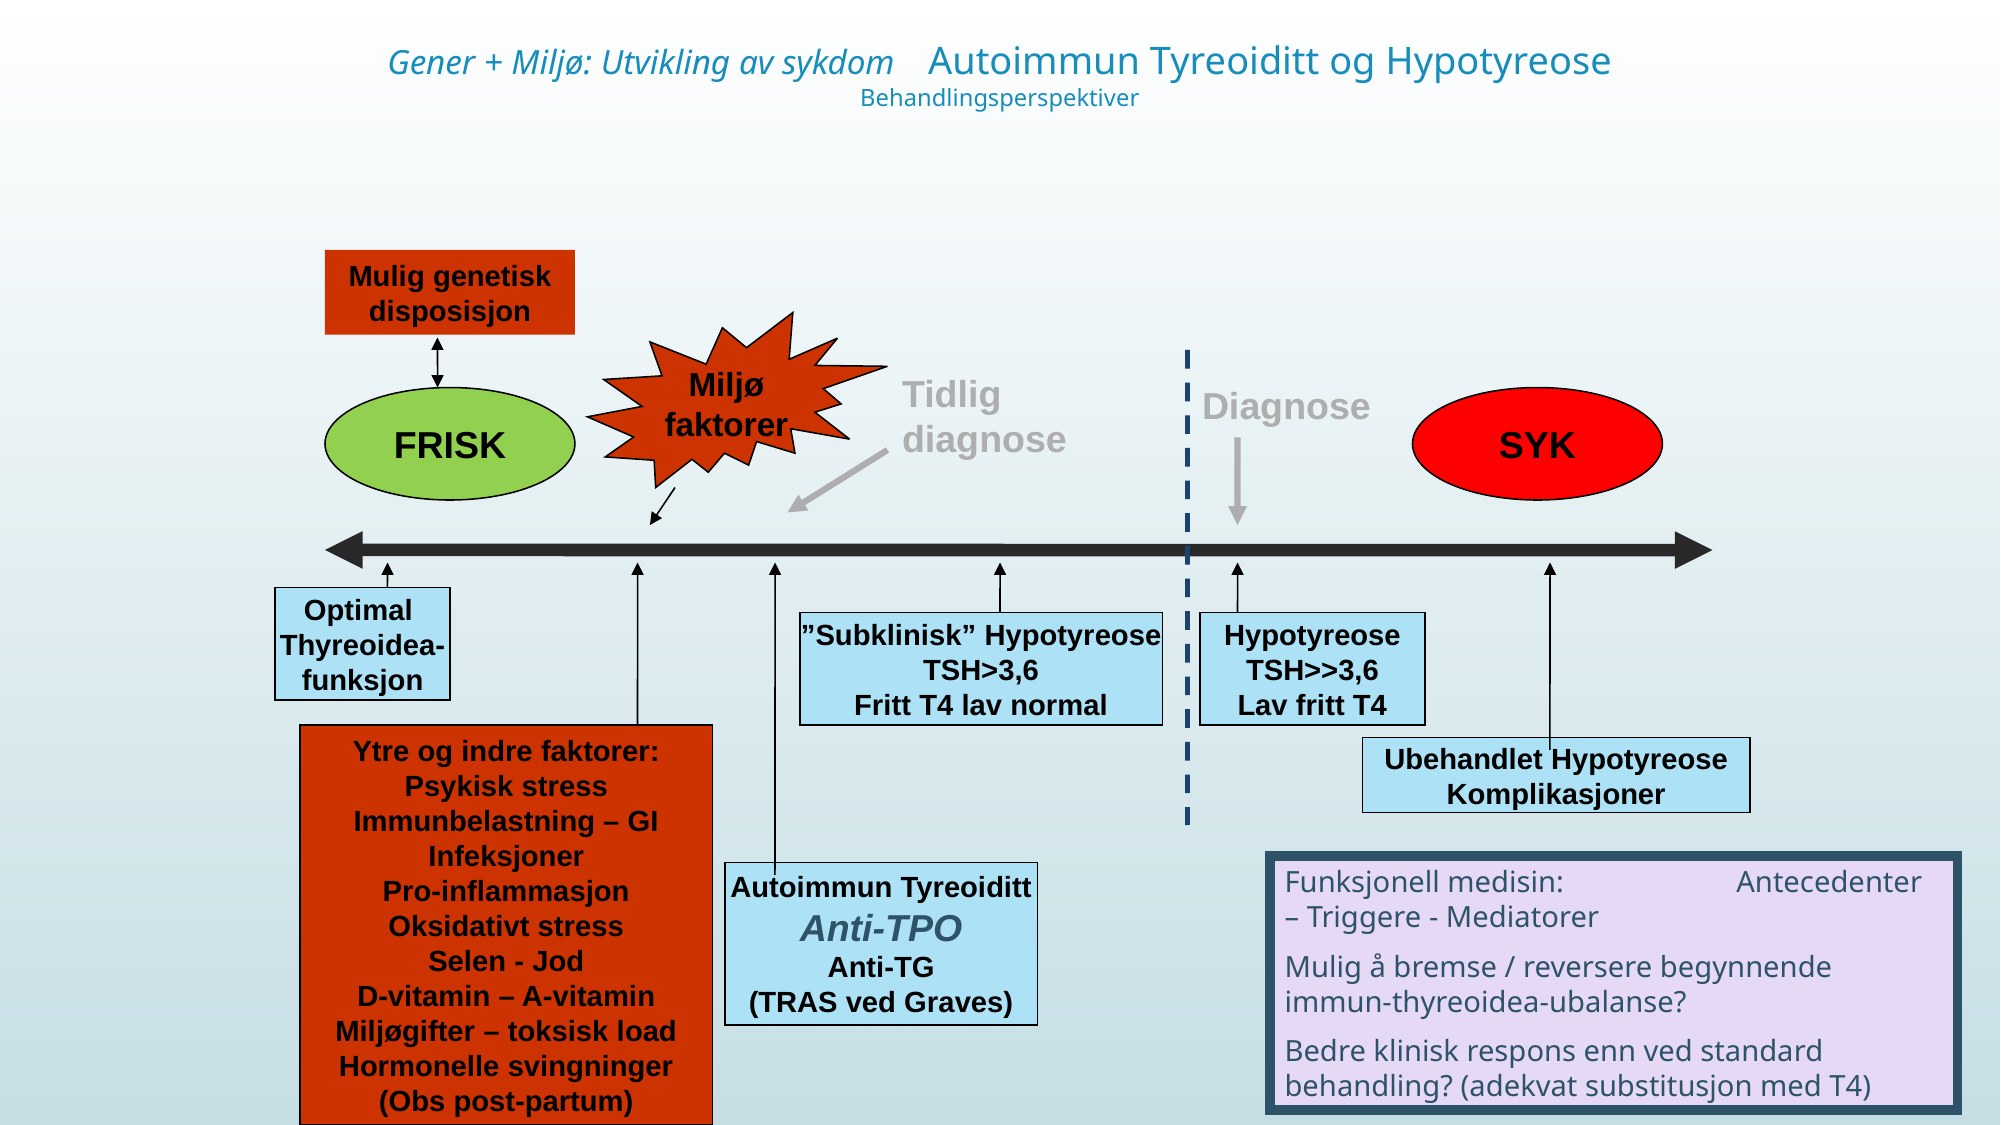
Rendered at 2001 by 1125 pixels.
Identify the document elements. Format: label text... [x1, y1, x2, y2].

text_box Ubehandlet Hypotyreose Komplikasjoner [1362, 737, 1750, 813]
text_box Tidlig diagnose [887, 362, 1100, 468]
text_box [1543, 562, 1557, 751]
title Gener + Miljø: Utvikling av sykdom Autoimmun Tyreoiditt og Hypotyreose Behandlingsperspektiver [362, 24, 1638, 150]
text_box [993, 562, 1007, 613]
text_box ”Subklinisk” Hypotyreose TSH>3,6 Fritt T4 lav normal [799, 612, 1163, 725]
text_box SYK [1412, 387, 1663, 501]
text_box FRISK [324, 387, 575, 501]
text_box [787, 449, 888, 513]
text_box Autoimmun Tyreoiditt Anti-TPO Anti-TG (TRAS ved Graves) [724, 862, 1038, 1025]
text_box Optimal Thyreoidea- funksjon [275, 587, 450, 700]
text_box [324, 543, 1713, 557]
text_box [1231, 437, 1244, 526]
text_box [768, 562, 782, 875]
text_box Hypotyreose TSH>>3,6 Lav fritt T4 [1199, 612, 1425, 725]
text_box Miljø faktorer [587, 312, 887, 488]
text_box Diagnose [1187, 374, 1413, 435]
text_box [1231, 562, 1244, 613]
text_box Funksjonell medisin: Antecedenter – Triggere - Mediatorer Mulig å bremse / reversere begynnende immun-thyreoidea-ubalanse? Bedre klinisk respons enn ved standard behandling? (adekvat substitusjon med T4) [1269, 856, 1958, 1110]
text_box Mulig genetisk disposisjon [324, 249, 575, 335]
text_box [649, 487, 676, 526]
text_box [631, 562, 644, 725]
text_box [381, 562, 394, 588]
text_box [431, 337, 444, 388]
text_box Ytre og indre faktorer: Psykisk stress Immunbelastning – GI Infeksjoner Pro-inflammasjon Oksidativt stress Selen - Jod D-vitamin – A-vitamin Miljøgifter – toksisk load Hormonelle svingninger (Obs post-partum) [300, 725, 713, 1125]
